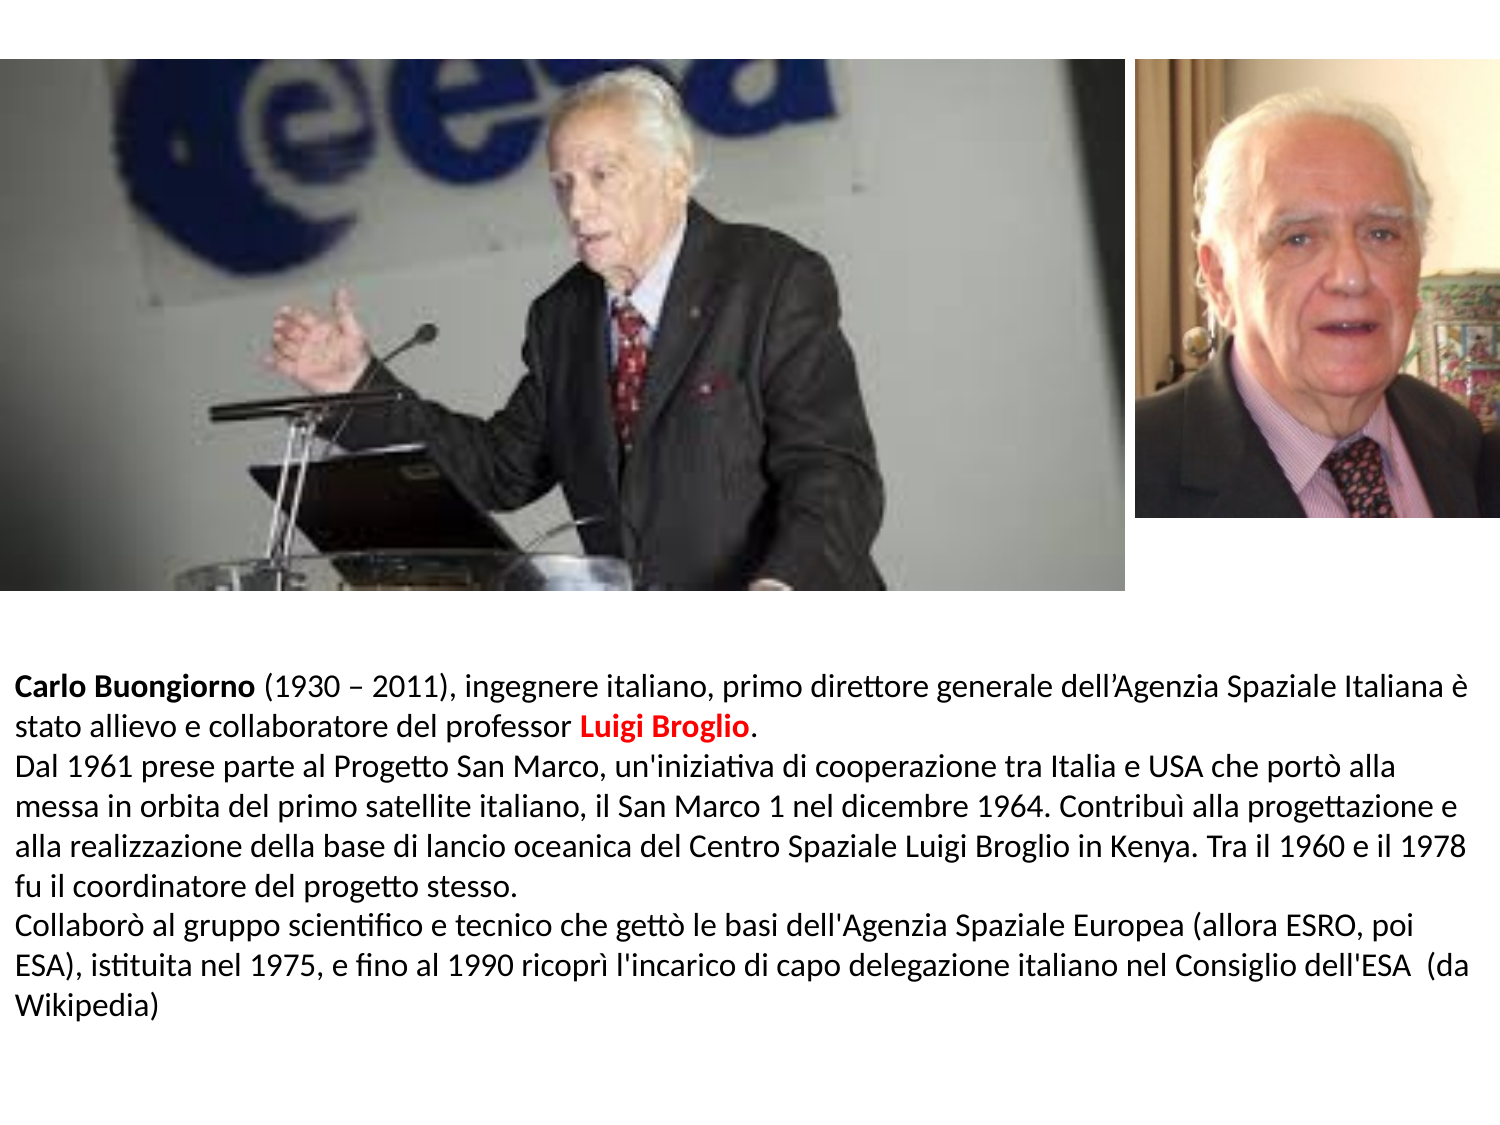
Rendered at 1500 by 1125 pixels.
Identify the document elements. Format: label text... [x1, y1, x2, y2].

picture [0, 59, 1125, 591]
picture [1135, 59, 1500, 518]
text_box Carlo Buongiorno (1930 – 2011), ingegnere italiano, primo direttore generale dell’Agenzia Spaziale Italiana è stato allievo e collaboratore del professor Luigi Broglio. Dal 1961 prese parte al Progetto San Marco, un'iniziativa di cooperazione tra Italia e USA che portò alla messa in orbita del primo satellite italiano, il San Marco 1 nel dicembre 1964. Contribuì alla progettazione e alla realizzazione della base di lancio oceanica del Centro Spaziale Luigi Broglio in Kenya. Tra il 1960 e il 1978 fu il coordinatore del progetto stesso. Collaborò al gruppo scientifico e tecnico che gettò le basi dell'Agenzia Spaziale Europea (allora ESRO, poi ESA), istituita nel 1975, e fino al 1990 ricoprì l'incarico di capo delegazione italiano nel Consiglio dell'ESA (da Wikipedia) [0, 656, 1500, 1031]
